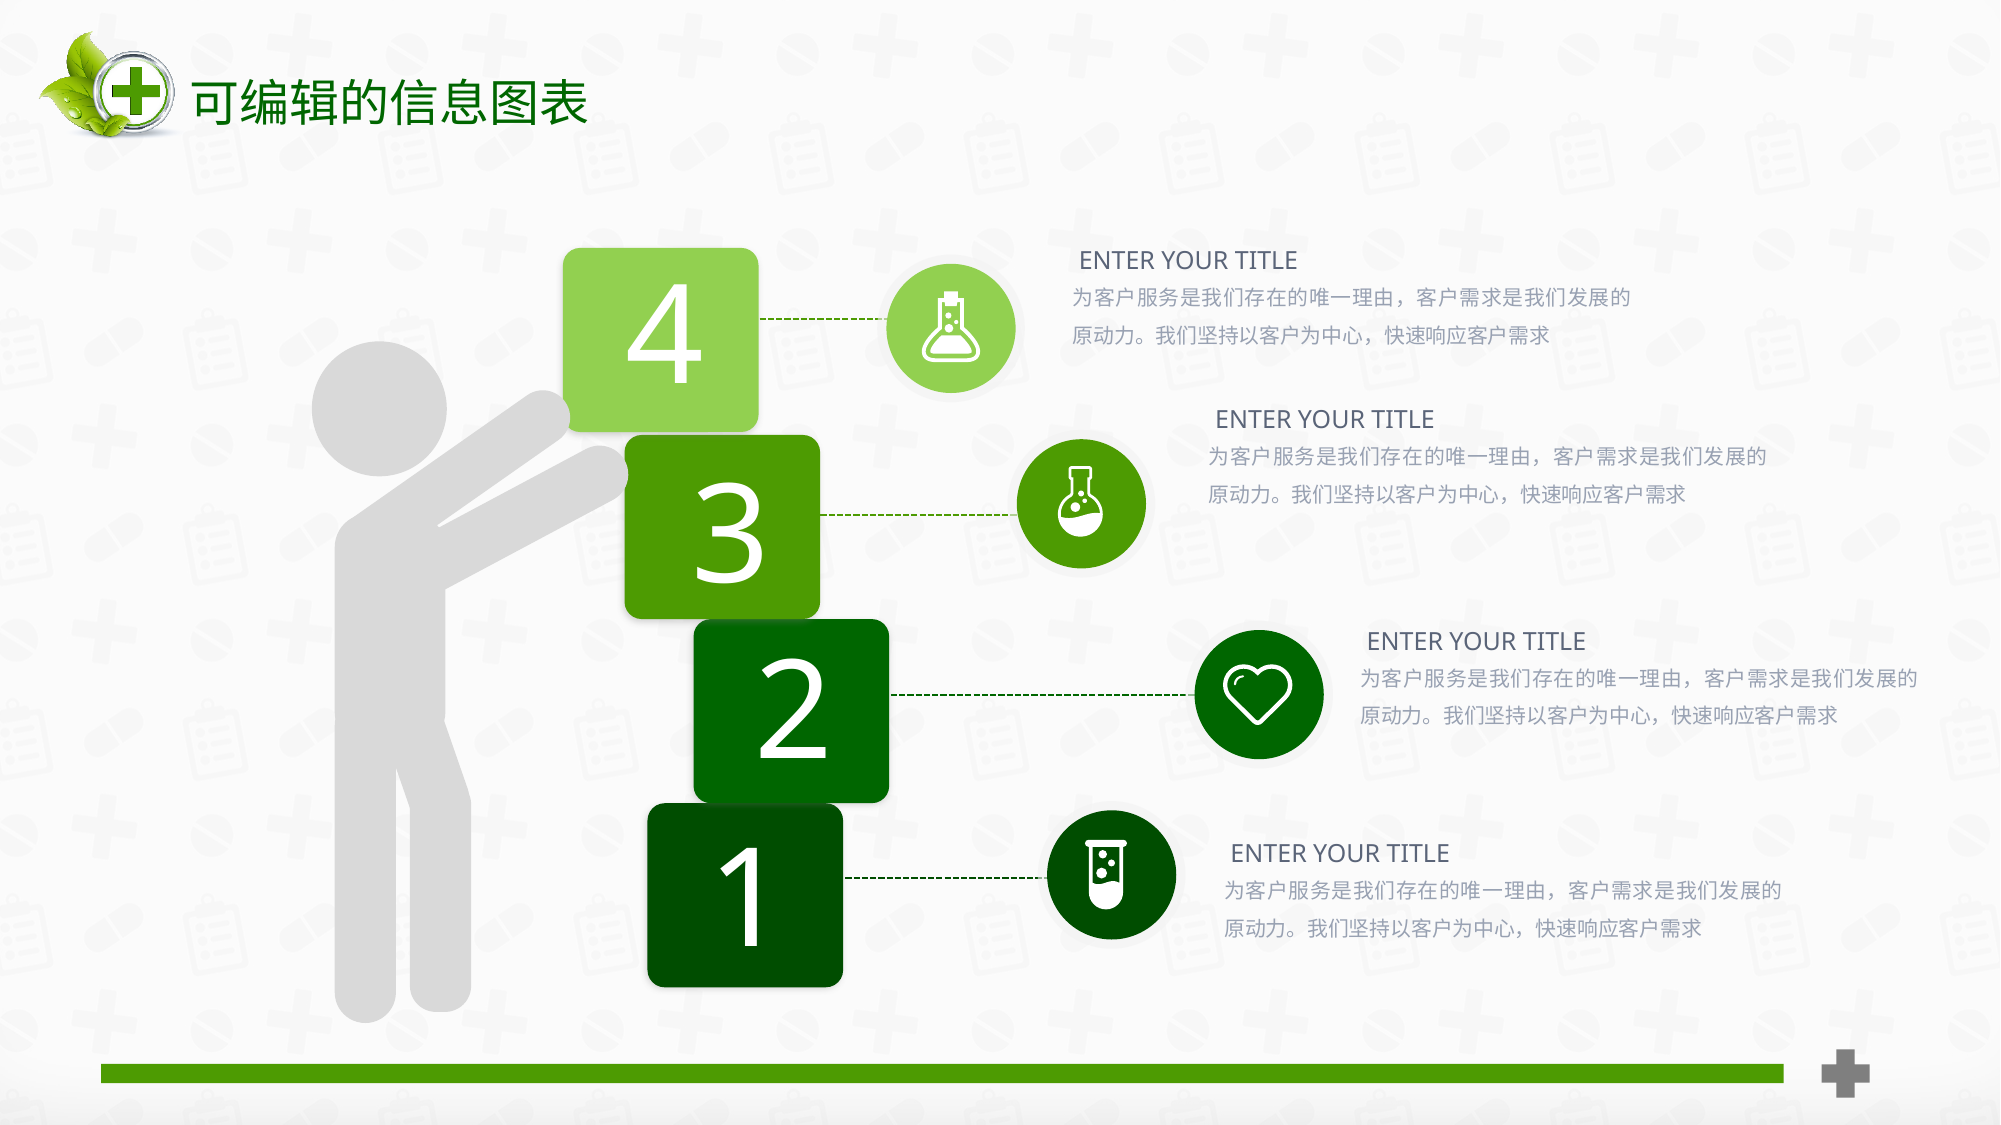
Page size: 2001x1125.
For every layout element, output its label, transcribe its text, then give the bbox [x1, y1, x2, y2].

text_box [1209, 815, 1798, 945]
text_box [1185, 620, 1333, 769]
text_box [1037, 801, 1186, 949]
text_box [562, 238, 759, 433]
text_box [0, 0, 2000, 1125]
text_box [693, 613, 890, 804]
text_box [1057, 222, 1646, 352]
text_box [1220, 662, 1295, 726]
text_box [647, 801, 844, 988]
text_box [640, 434, 821, 620]
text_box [1007, 429, 1156, 578]
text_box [1345, 602, 1934, 732]
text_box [311, 341, 640, 1024]
picture [38, 31, 186, 140]
text_box 可编辑的信息图表 [174, 59, 792, 150]
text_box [877, 254, 1025, 403]
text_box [1194, 381, 1783, 511]
